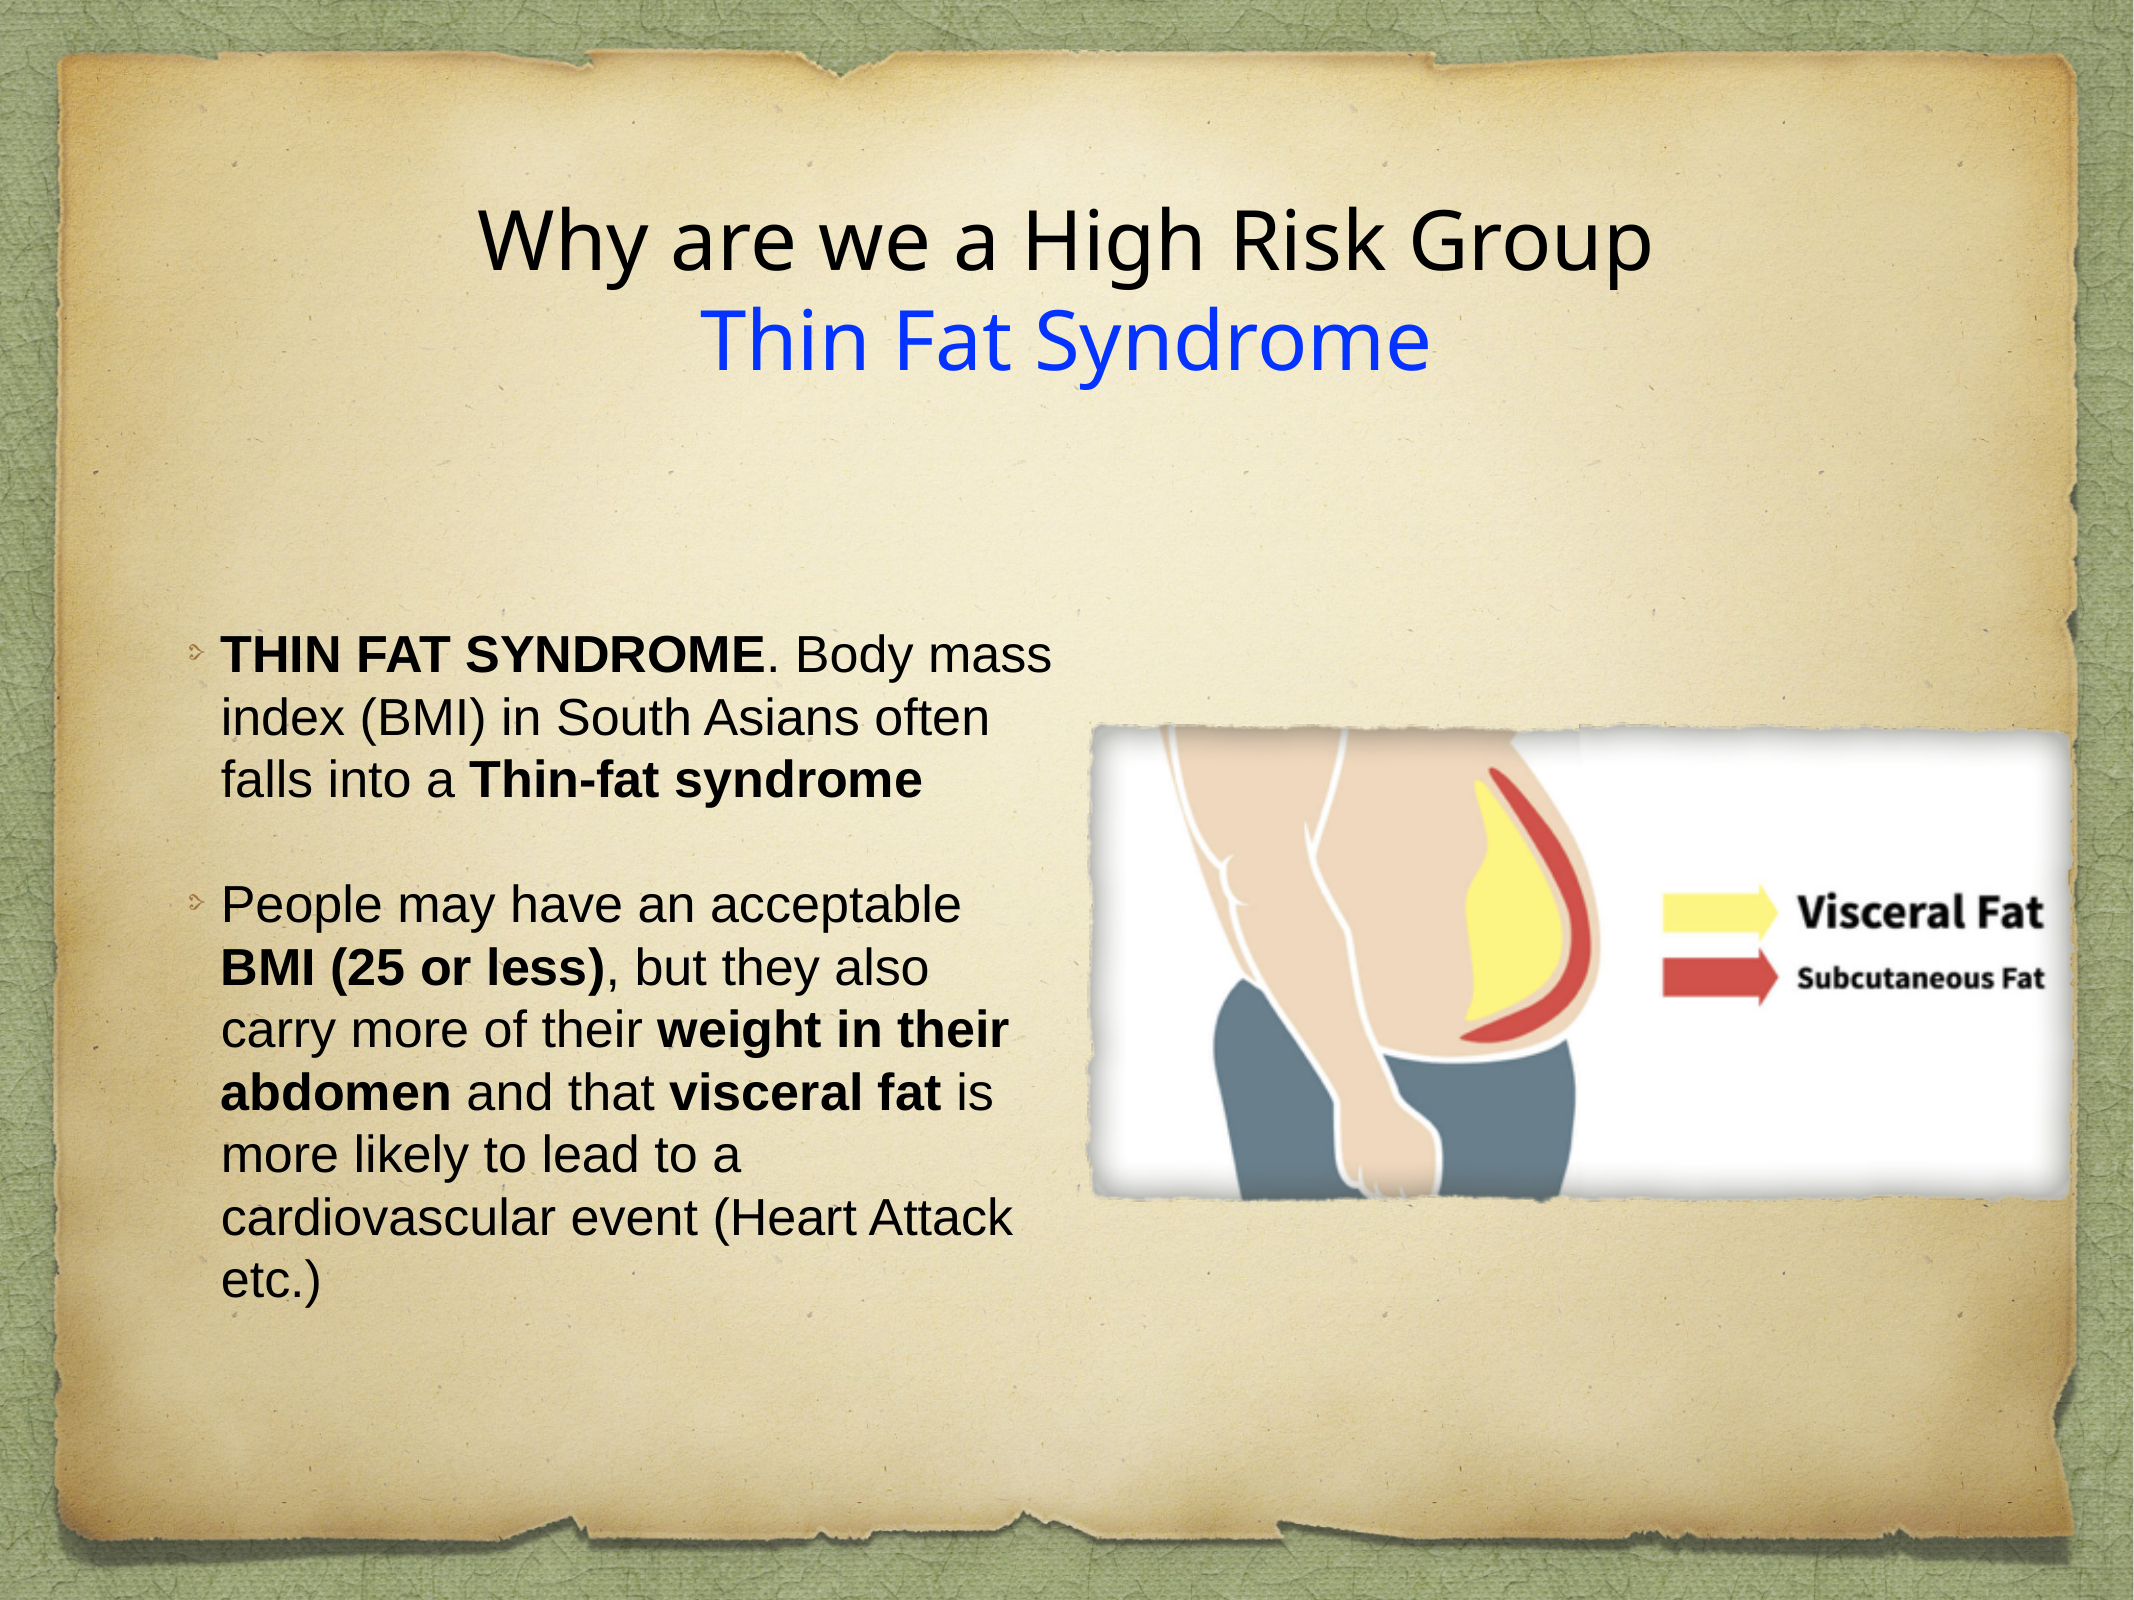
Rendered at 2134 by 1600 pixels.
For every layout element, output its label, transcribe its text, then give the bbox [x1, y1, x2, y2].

list THIN FAT SYNDROME. Body mass index (BMI) in South Asians often falls into a Thin-fat syndrome People may have an acceptable BMI (25 or less), but they also carry more of their weight in their abdomen and that visceral fat is more likely to lead to a cardiovascular event (Heart Attack etc.) [180, 495, 1068, 1434]
picture [0, 0, 2134, 1600]
title Why are we a High Risk Group Thin Fat Syndrome [180, 93, 1953, 482]
